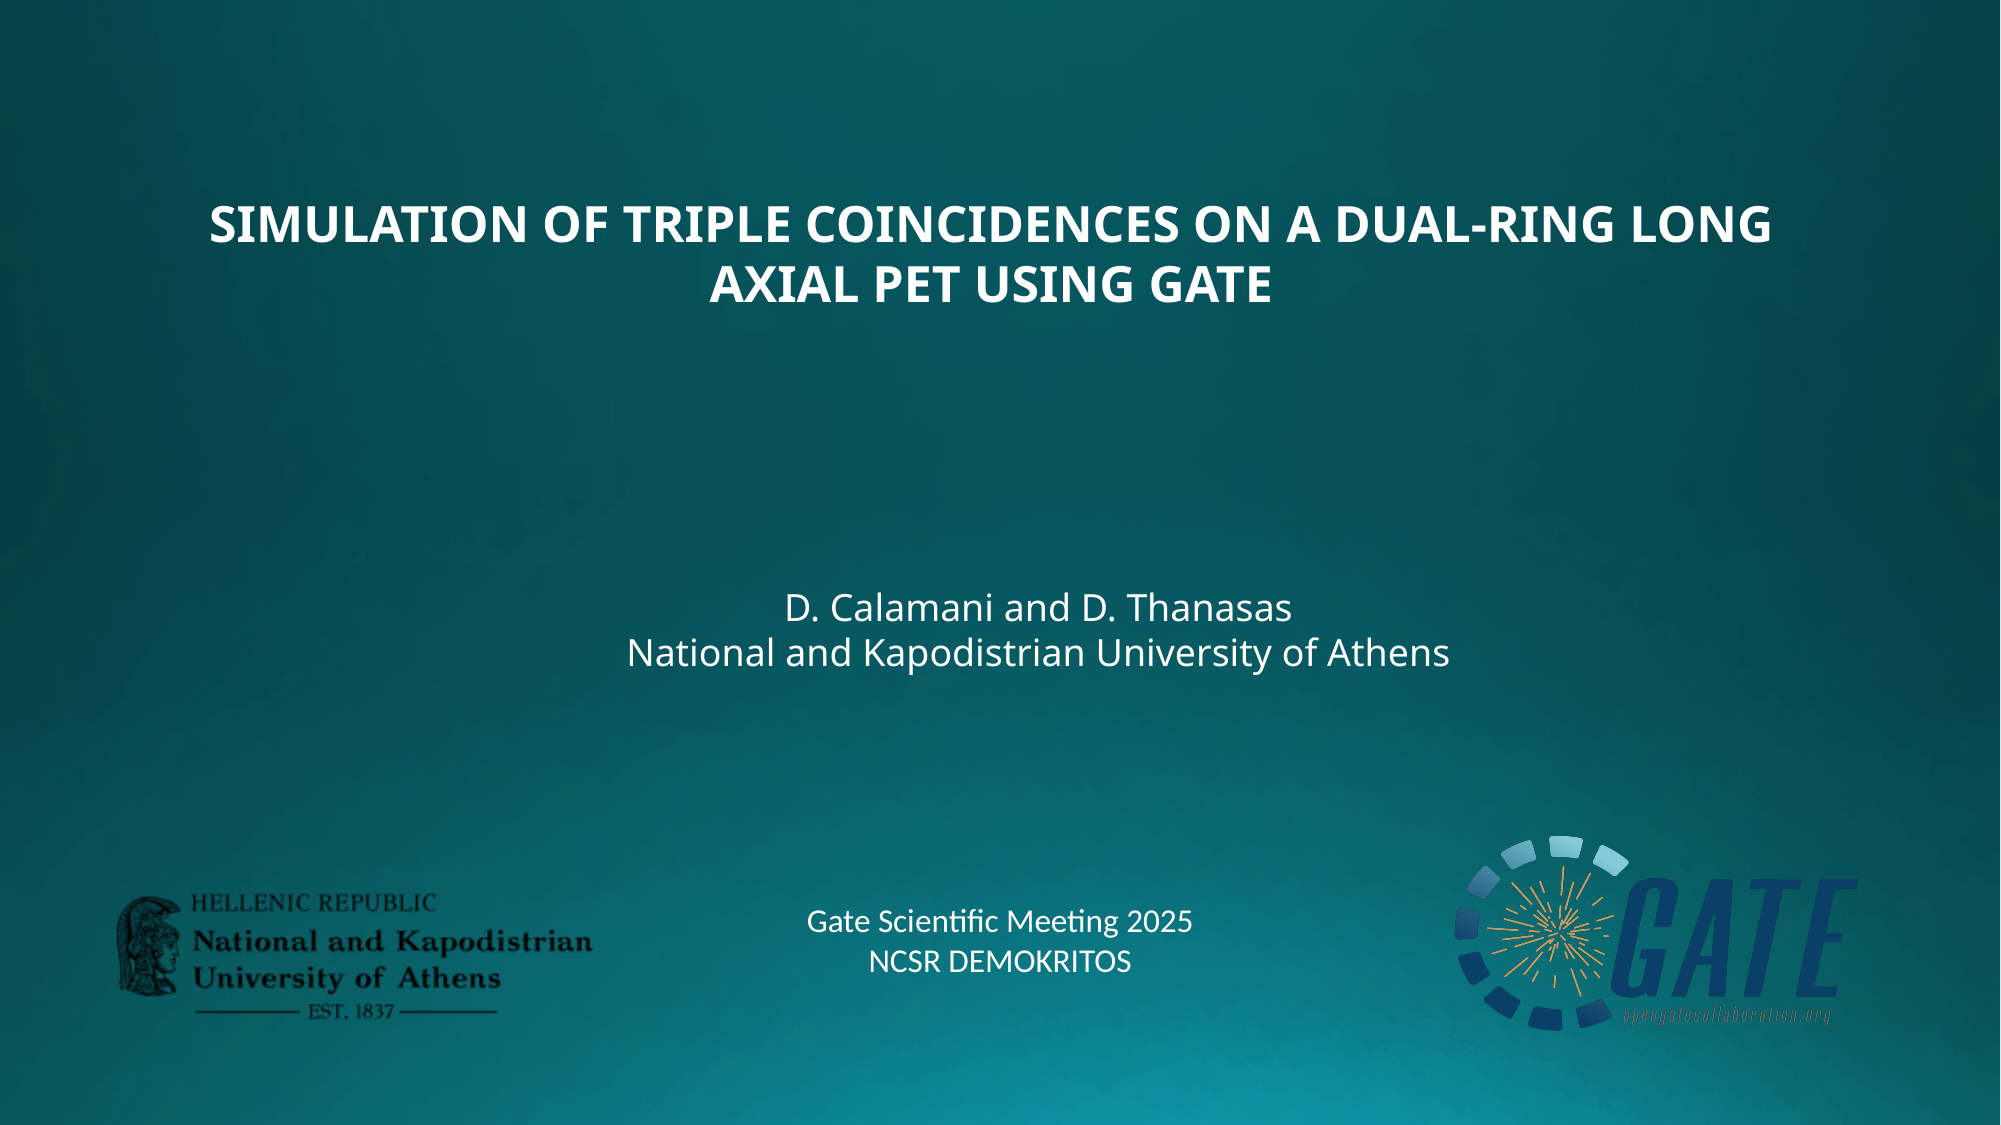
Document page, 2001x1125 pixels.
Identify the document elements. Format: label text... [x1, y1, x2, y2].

text_box D. Calamani and D. Thanasas National and Kapodistrian University of Athens [599, 576, 1479, 682]
text_box Gate Scientific Meeting 2025 NCSR DEMOKRITOS [756, 892, 1244, 987]
picture [0, 0, 2001, 1125]
text_box SIMULATION OF TRIPLE COINCIDENCES ON A DUAL-RING LONG AXIAL PET USING GATE [158, 185, 1824, 320]
